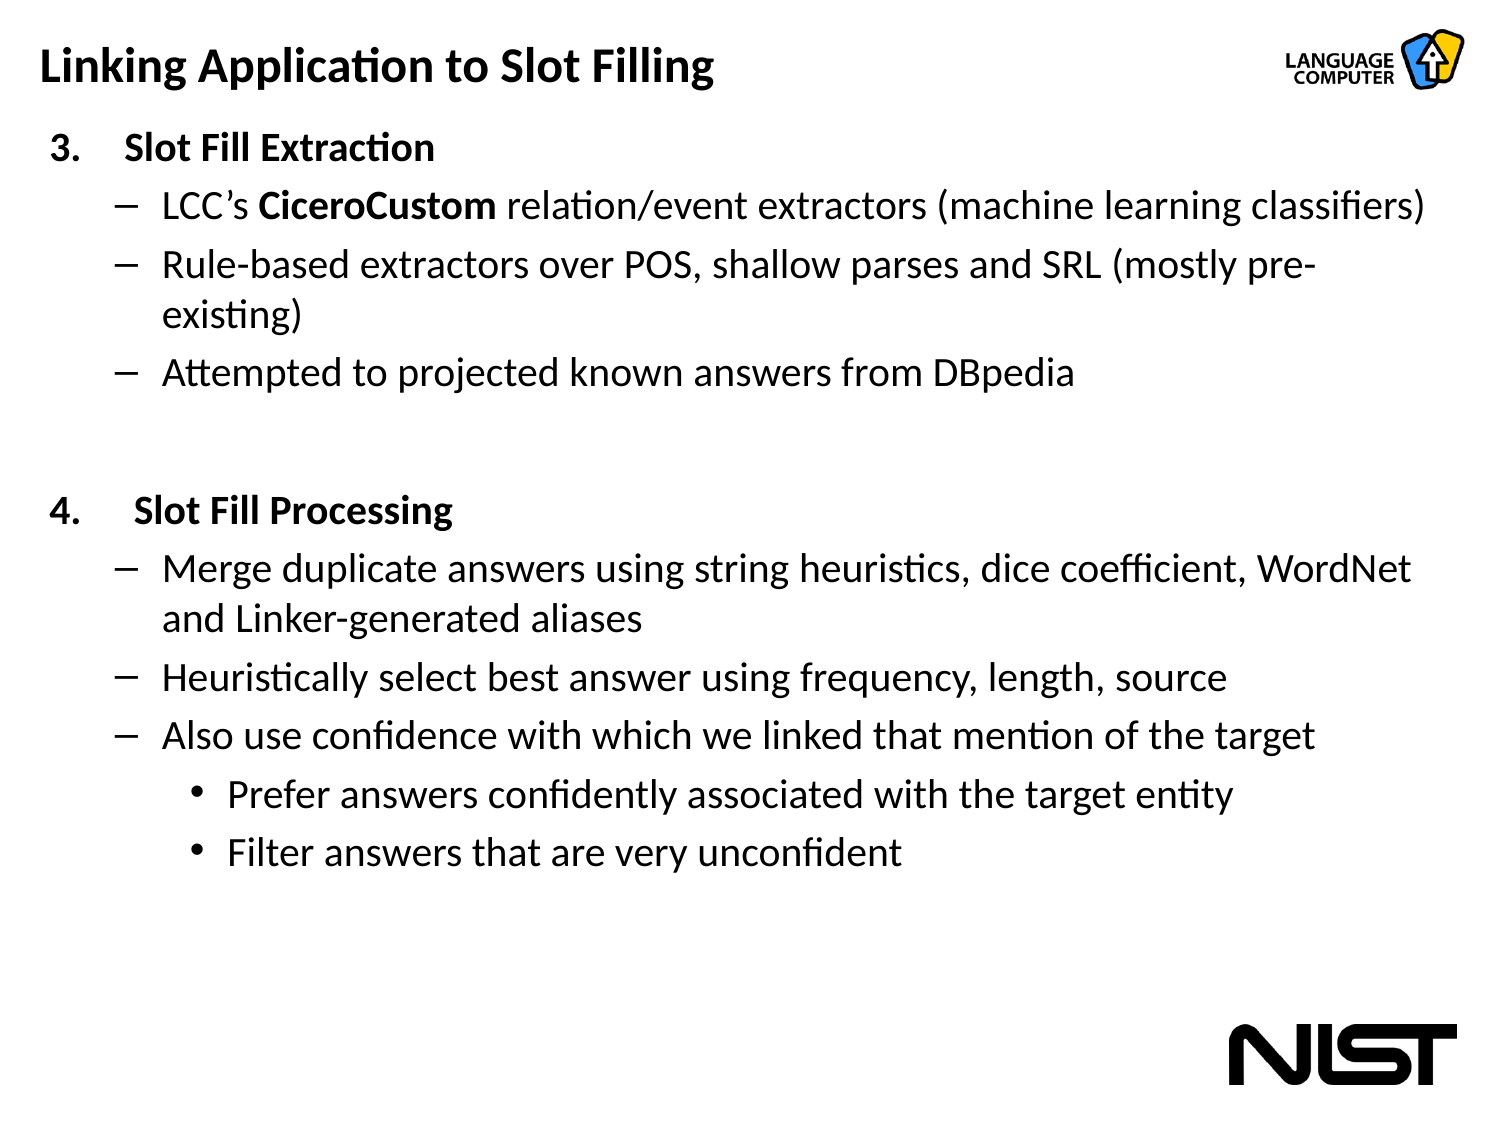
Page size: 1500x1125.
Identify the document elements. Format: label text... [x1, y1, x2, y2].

picture [1275, 12, 1475, 95]
picture [1229, 1024, 1457, 1085]
list Slot Fill Extraction LCC’s CiceroCustom relation/event extractors (machine learning classifiers) Rule-based extractors over POS, shallow parses and SRL (mostly pre-existing) Attempted to projected known answers from DBpedia Slot Fill Processing Merge duplicate answers using string heuristics, dice coefficient, WordNet and Linker-generated aliases Heuristically select best answer using frequency, length, source Also use confidence with which we linked that mention of the target Prefer answers confidently associated with the target entity Filter answers that are very unconfident [24, 112, 1451, 1026]
title Linking Application to Slot Filling [24, 24, 1226, 101]
